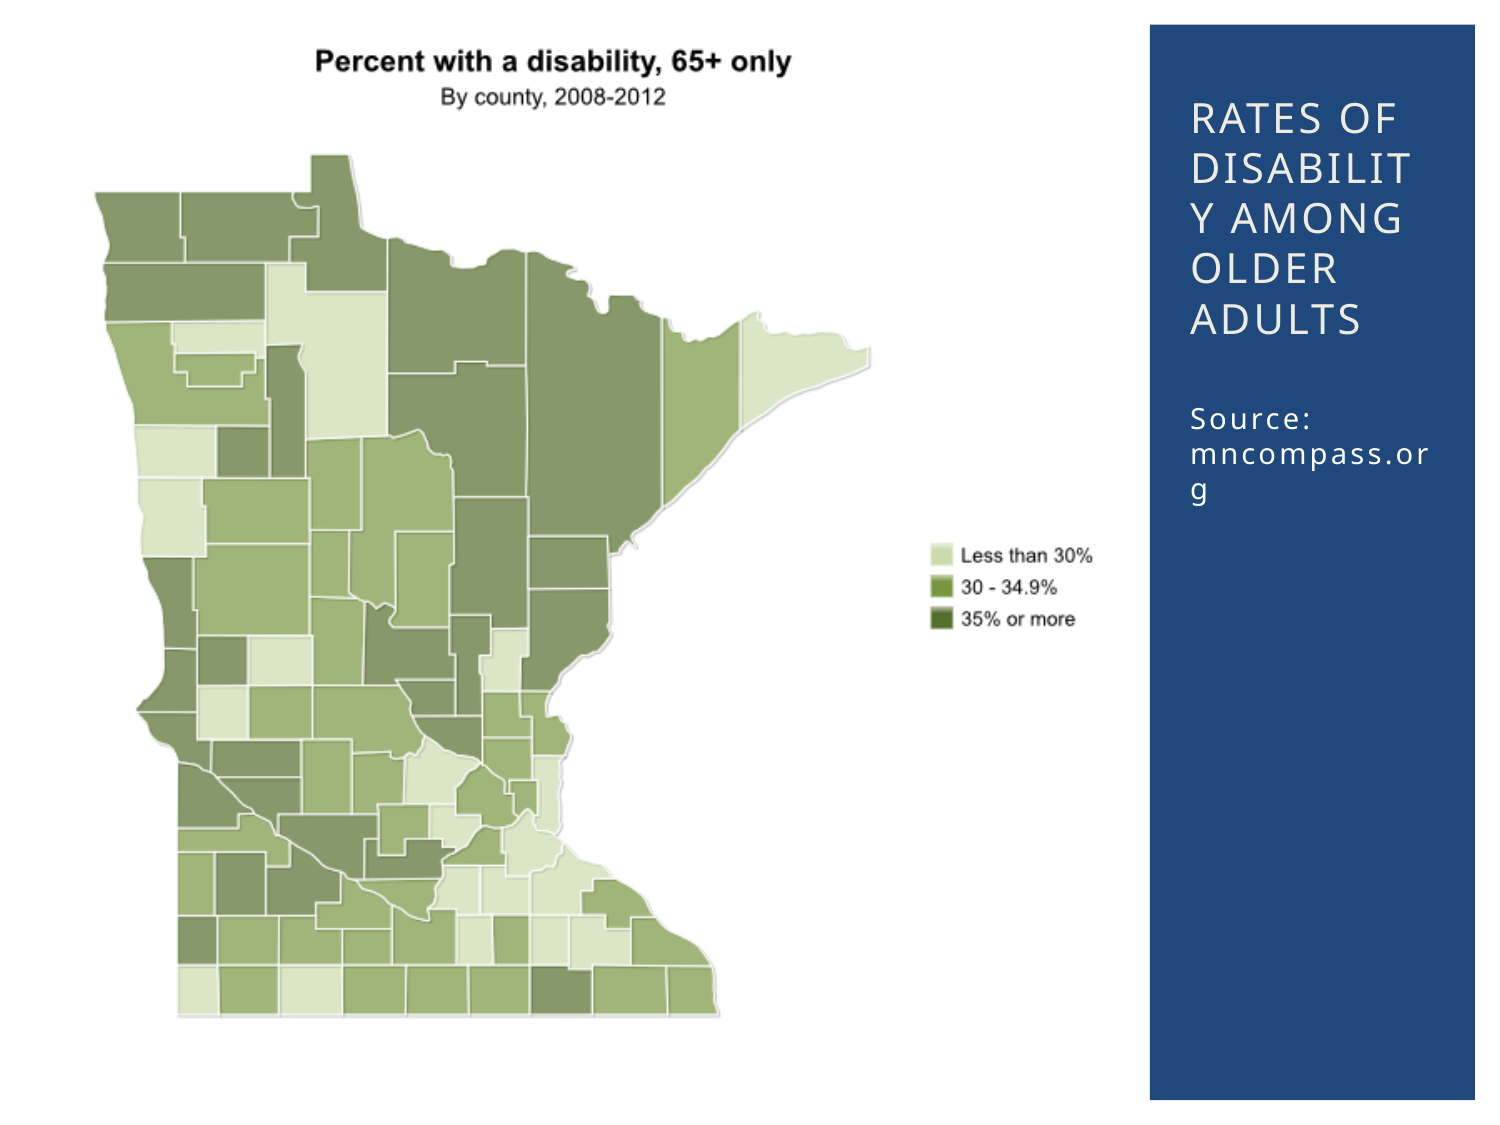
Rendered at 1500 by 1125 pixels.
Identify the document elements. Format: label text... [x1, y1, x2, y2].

title Rates of Disability among older adults [1175, 75, 1450, 350]
list Source: mncompass.org [1175, 399, 1450, 838]
picture [4, 24, 1139, 1067]
